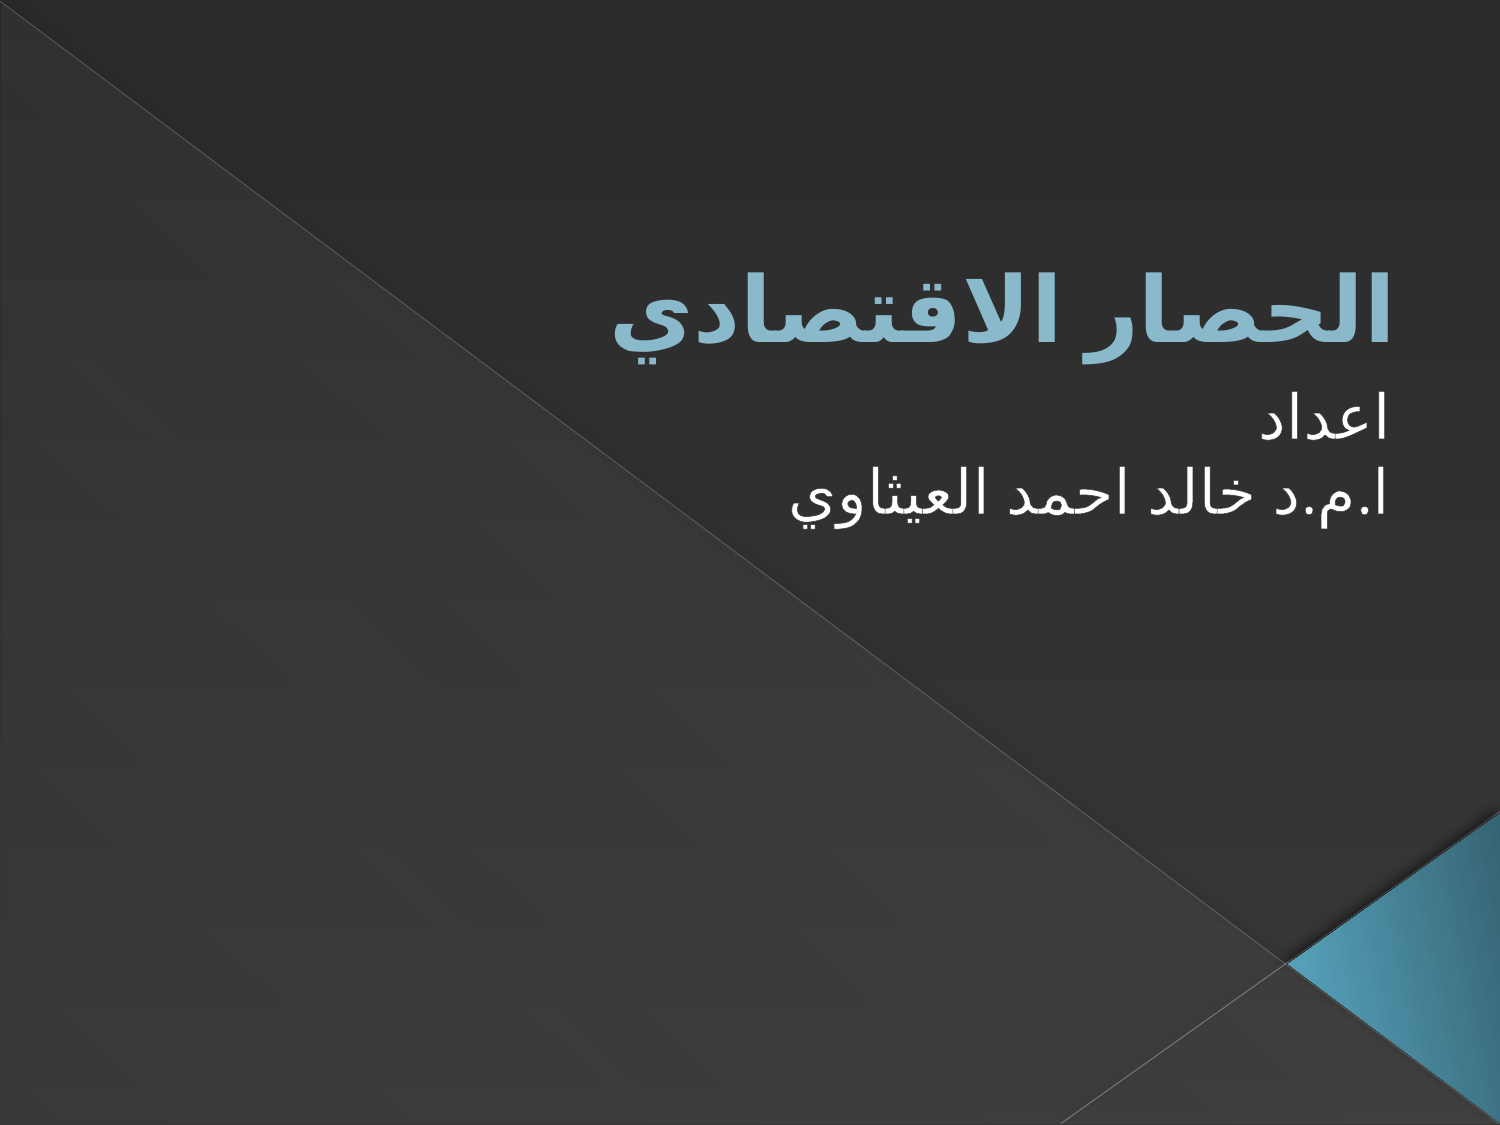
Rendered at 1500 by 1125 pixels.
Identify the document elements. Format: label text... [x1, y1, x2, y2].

subtitle اعداد ا.م.د خالد احمد العيثاوي [88, 369, 1412, 657]
title الحصار الاقتصادي [88, 127, 1412, 369]
